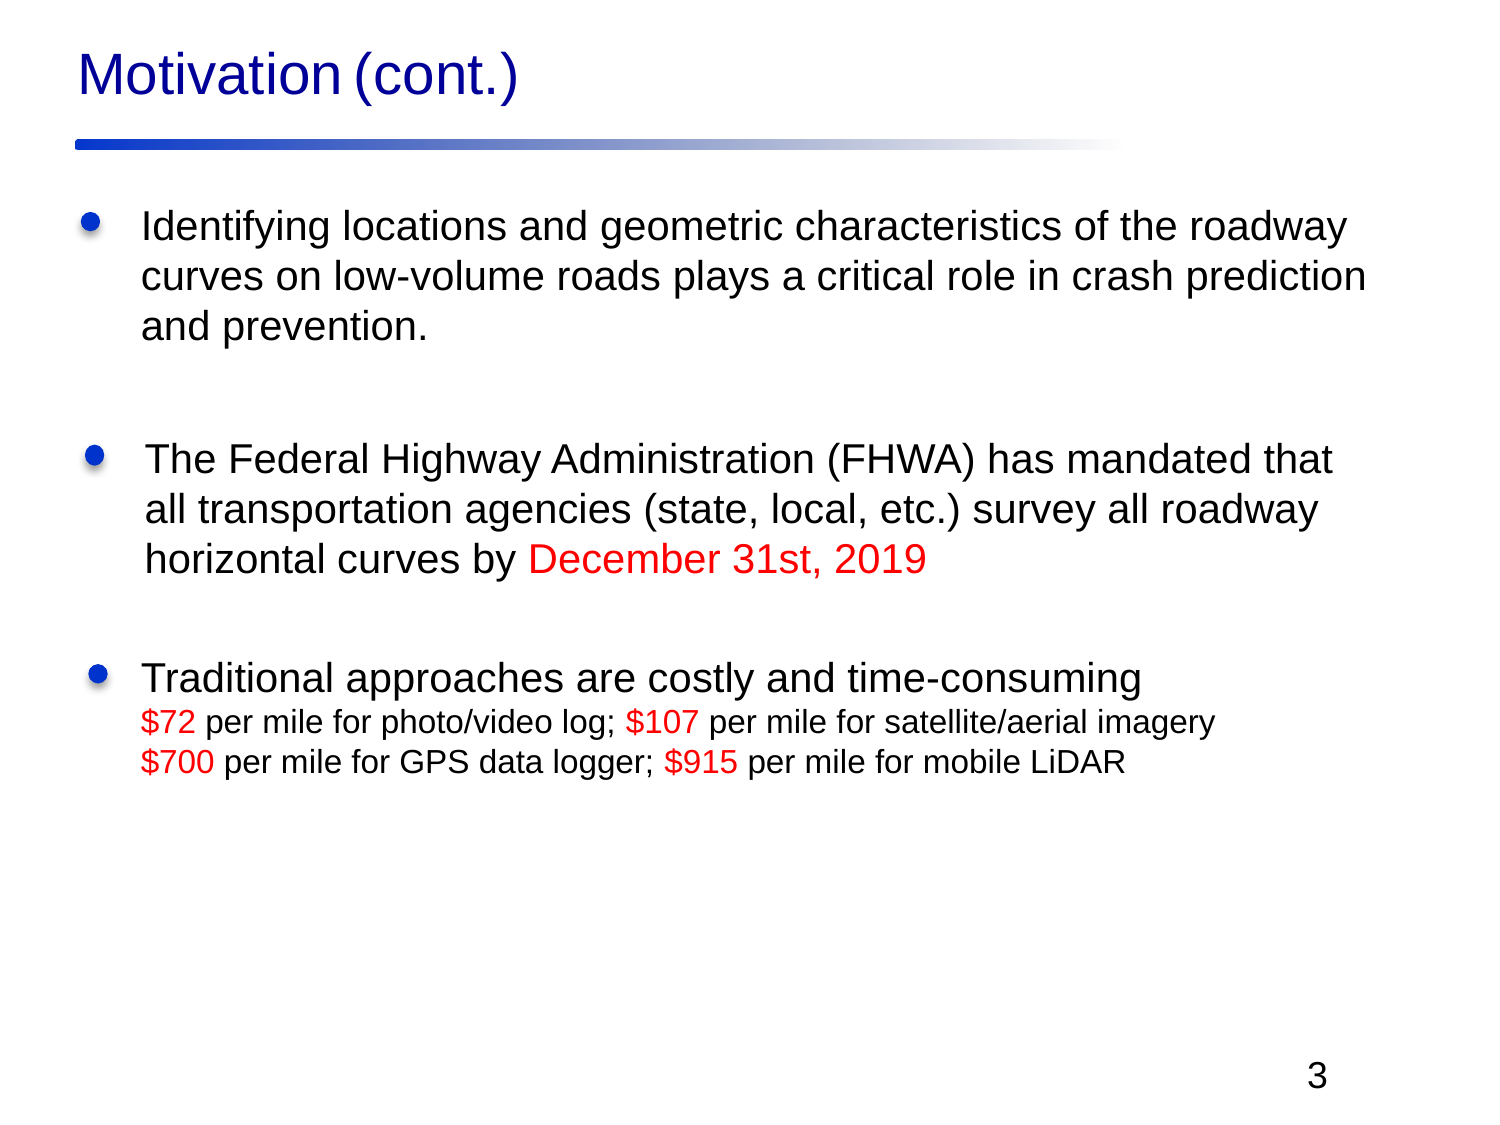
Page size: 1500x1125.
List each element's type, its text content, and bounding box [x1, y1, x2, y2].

text_box Traditional approaches are costly and time-consuming $72 per mile for photo/video log; $107 per mile for satellite/aerial imagery $700 per mile for GPS data logger; $915 per mile for mobile LiDAR [126, 642, 1376, 821]
text_box Identifying locations and geometric characteristics of the roadway curves on low-volume roads plays a critical role in crash prediction and prevention. [126, 191, 1411, 357]
text_box The Federal Highway Administration (FHWA) has mandated that all transportation agencies (state, local, etc.) survey all roadway horizontal curves by December 31st, 2019 [129, 424, 1380, 590]
text_box [85, 444, 105, 466]
text_box [88, 664, 108, 684]
text_box [80, 212, 100, 232]
text_box Motivation (cont.) [62, 29, 1463, 114]
text_box [75, 139, 1125, 150]
